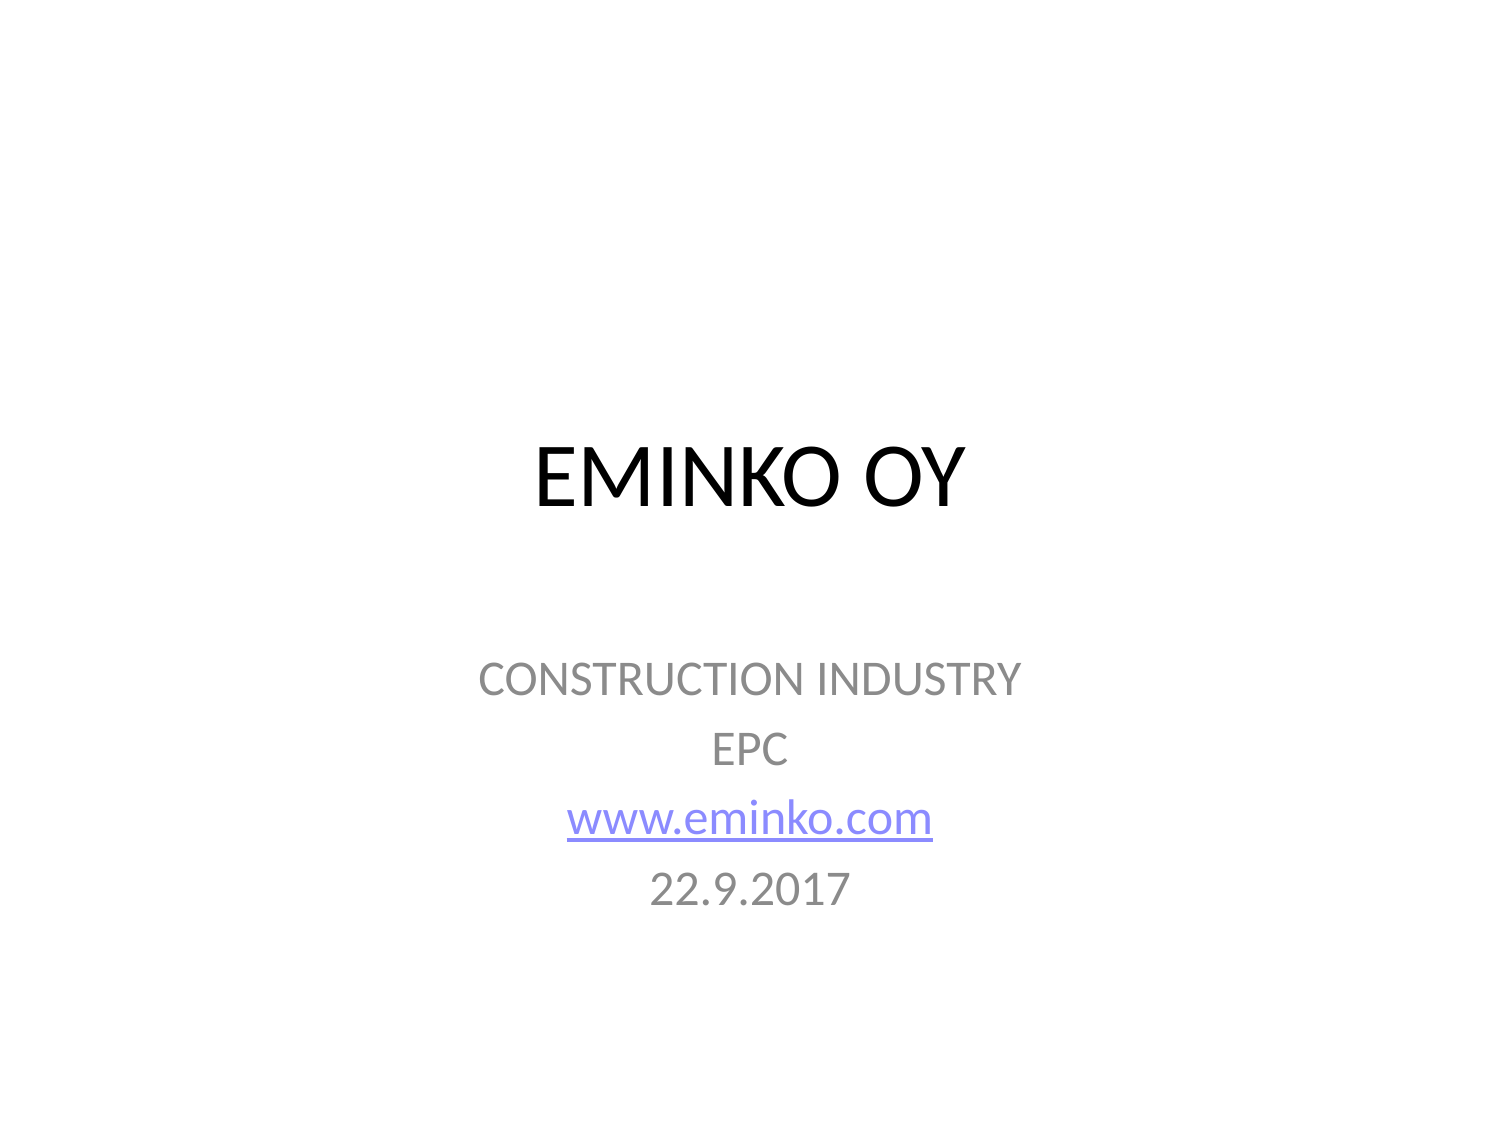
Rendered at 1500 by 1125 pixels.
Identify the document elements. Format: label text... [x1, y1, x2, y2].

subtitle CONSTRUCTION INDUSTRY EPC www.eminko.com 22.9.2017 [225, 637, 1275, 925]
title EMINKO OY [112, 349, 1388, 591]
